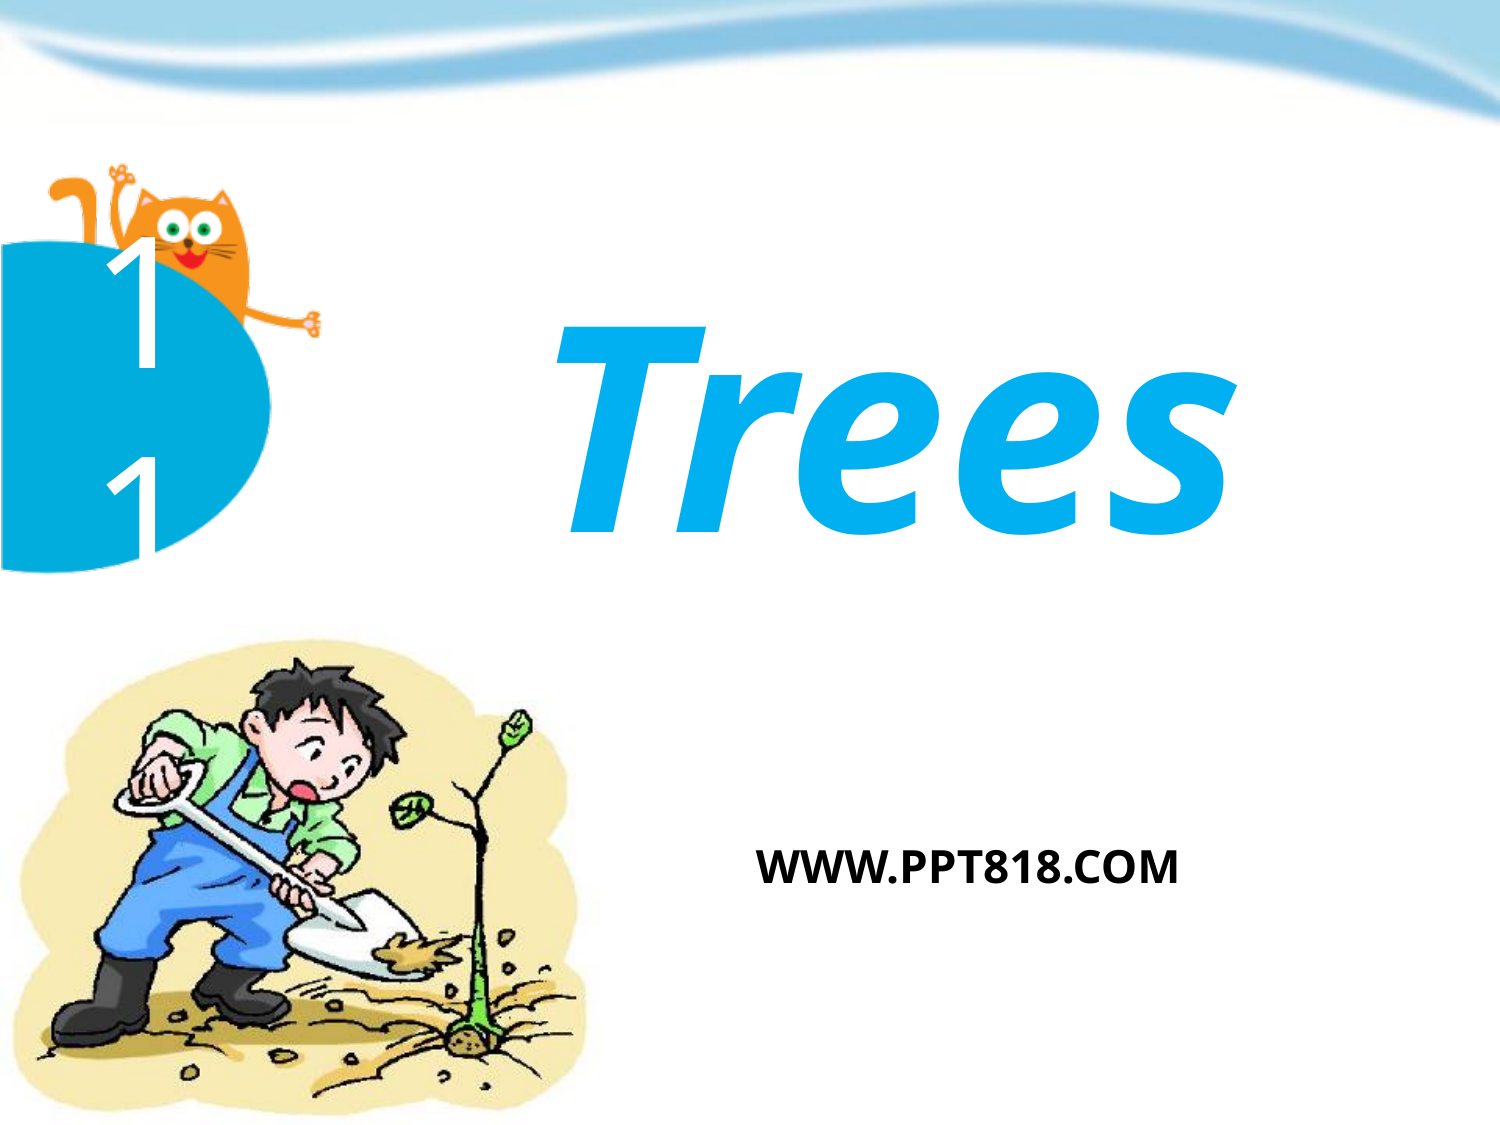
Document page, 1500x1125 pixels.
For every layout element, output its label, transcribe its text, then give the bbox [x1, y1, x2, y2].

text_box Trees [407, 323, 1370, 512]
text_box WWW.PPT818.COM [684, 824, 1252, 901]
picture [0, 0, 1500, 126]
picture [0, 162, 323, 576]
picture [0, 625, 601, 1125]
